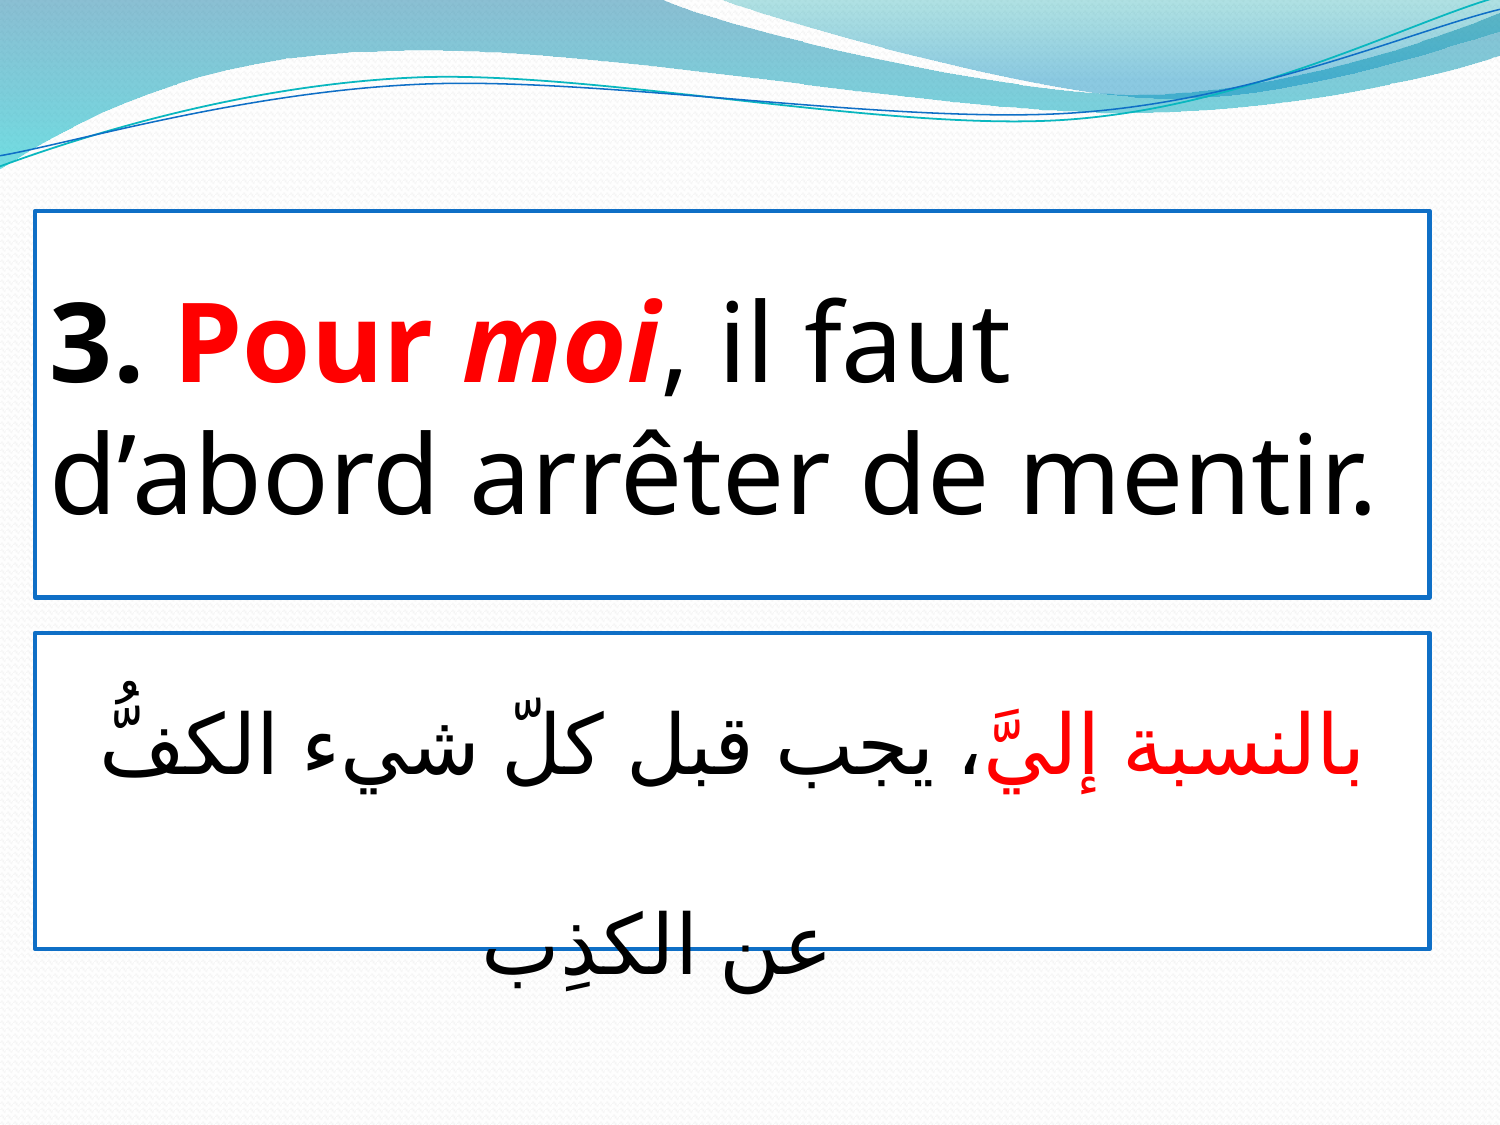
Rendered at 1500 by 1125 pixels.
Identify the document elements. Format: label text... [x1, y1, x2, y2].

text_box بالنسبة إليَّ، يجب قبل كلّ شيء الكفُّ عن الكذِب [33, 631, 1432, 951]
text_box 3. Pour moi, il faut d’abord arrêter de mentir. [33, 209, 1432, 600]
